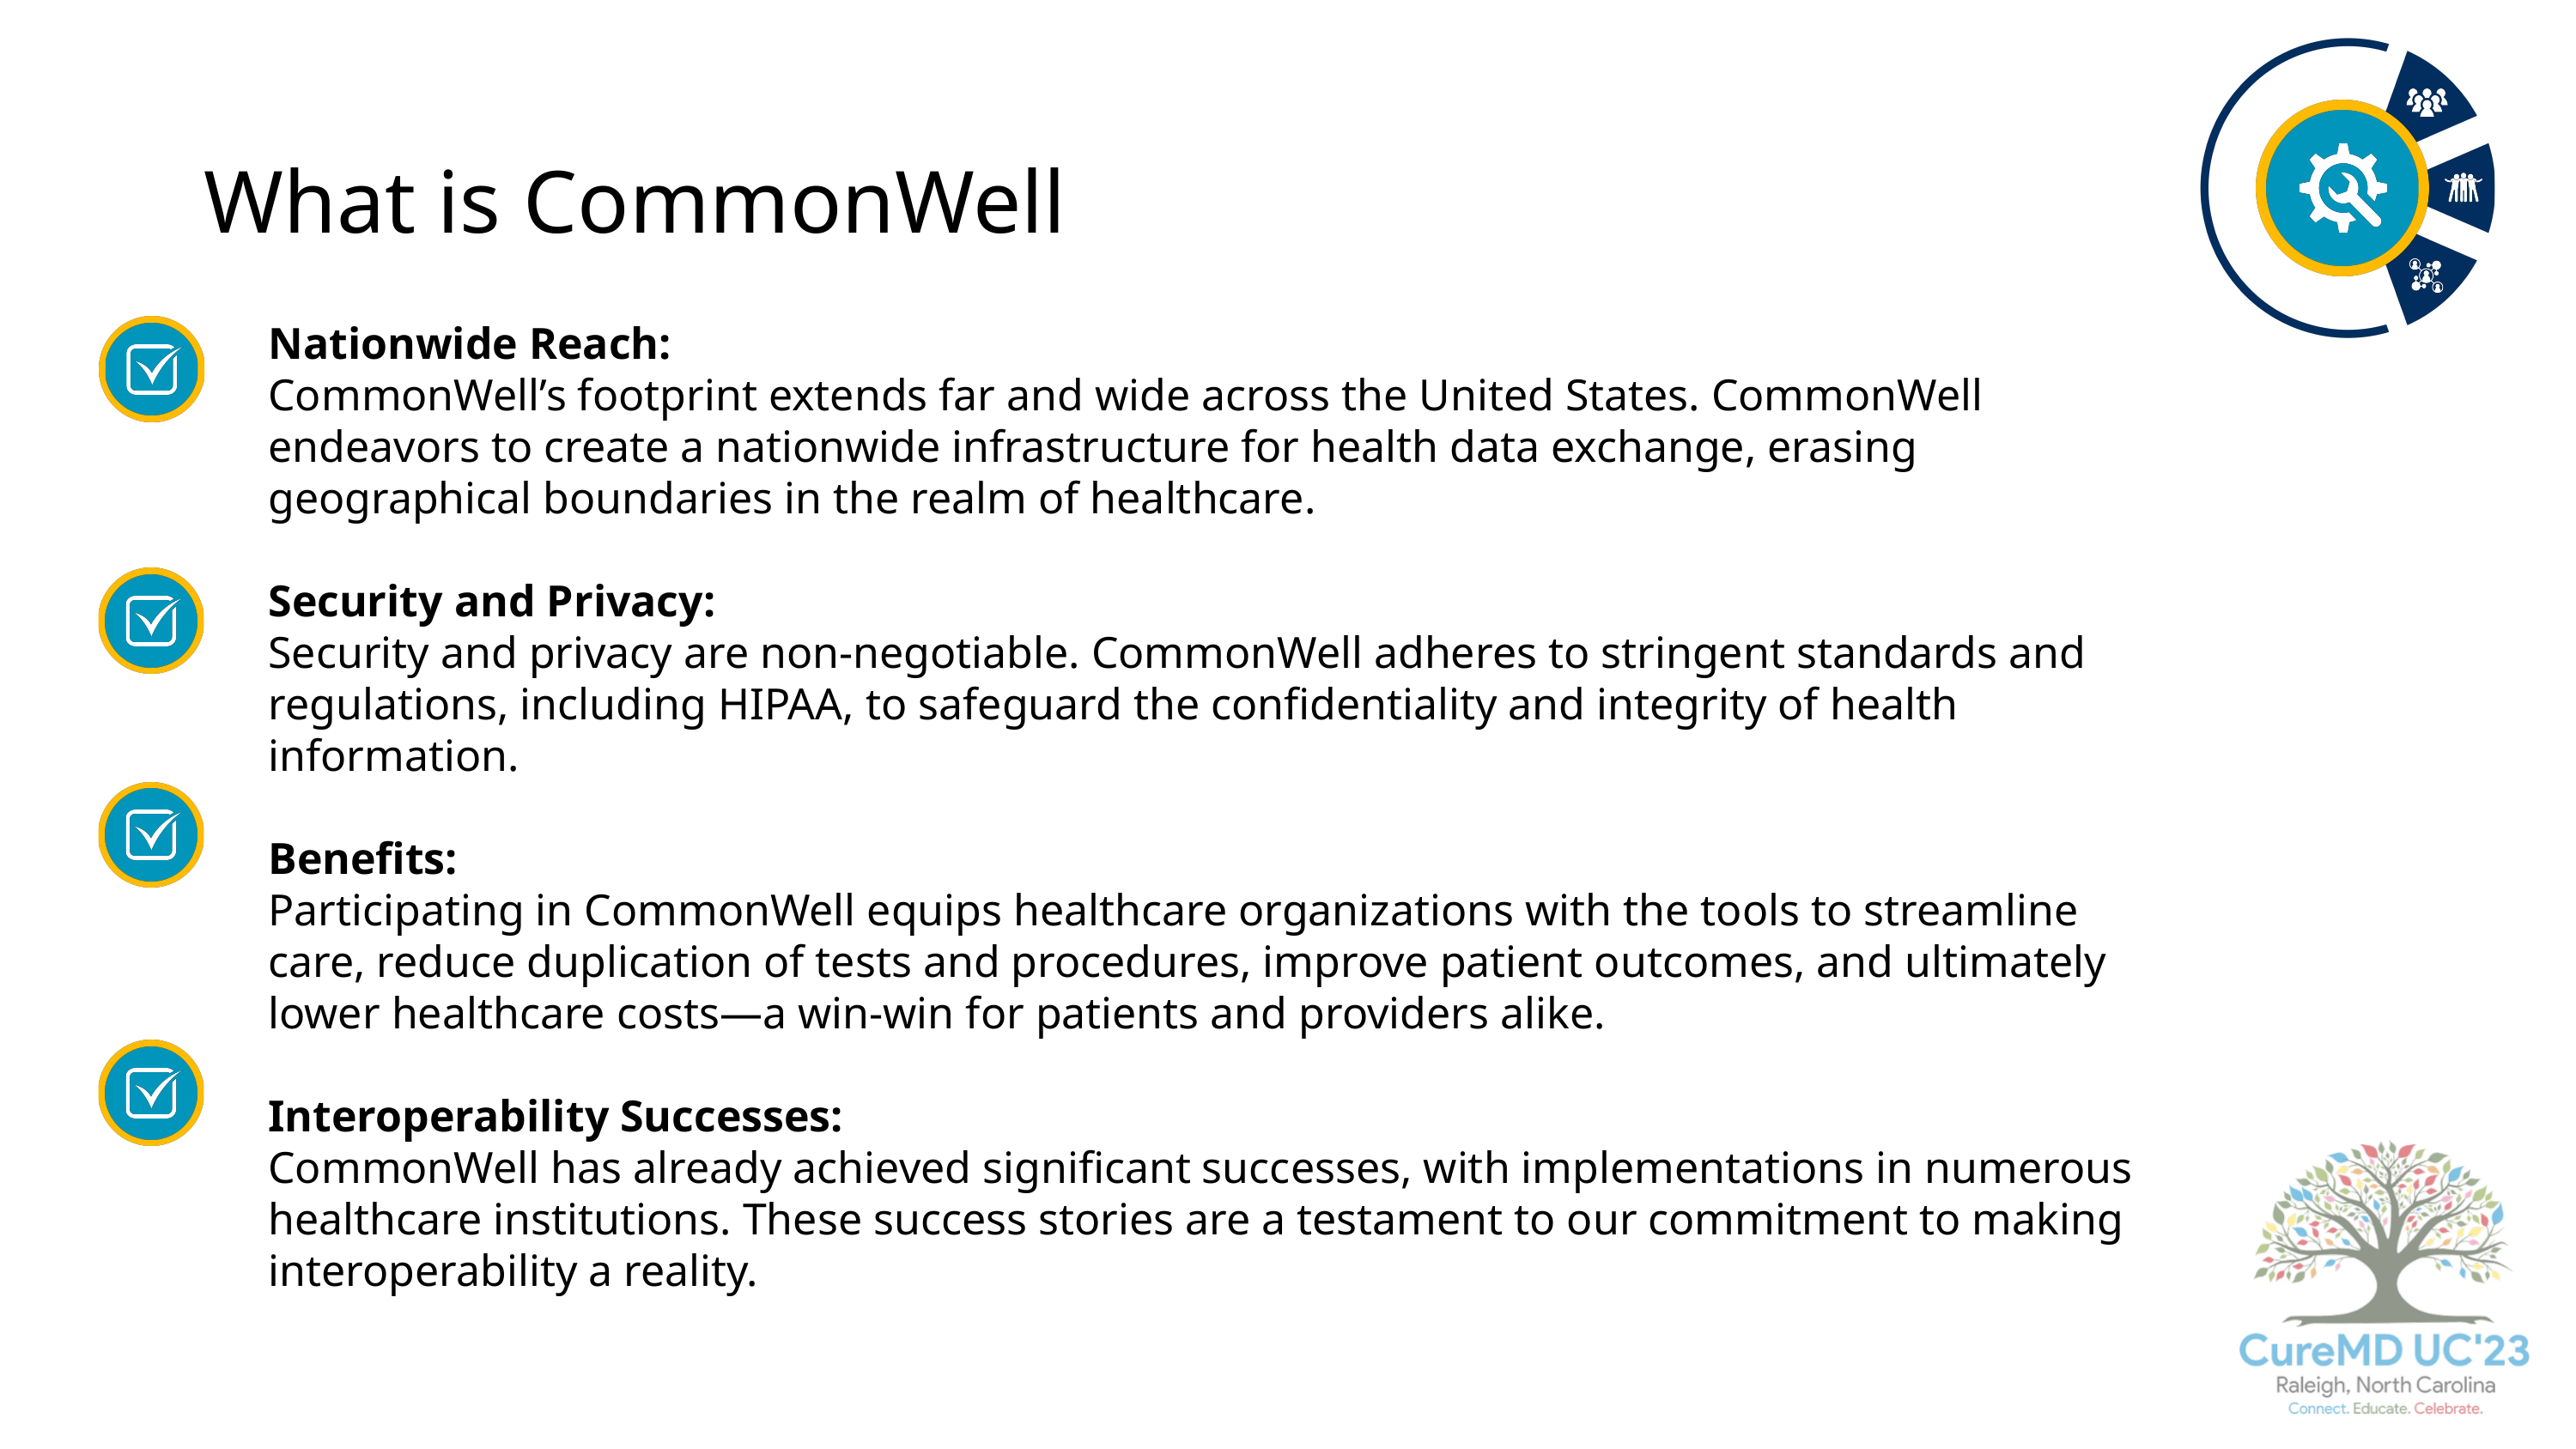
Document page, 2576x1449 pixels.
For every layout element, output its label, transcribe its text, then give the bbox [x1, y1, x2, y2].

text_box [98, 567, 204, 674]
text_box Nationwide Reach: CommonWell’s footprint extends far and wide across the United States. CommonWell endeavors to create a nationwide infrastructure for health data exchange, erasing geographical boundaries in the realm of healthcare. Security and Privacy: Security and privacy are non-negotiable. CommonWell adheres to stringent standards and regulations, including HIPAA, to safeguard the confidentiality and integrity of health information. Benefits: Participating in CommonWell equips healthcare organizations with the tools to streamline care, reduce duplication of tests and procedures, improve patient outcomes, and ultimately lower healthcare costs—a win-win for patients and providers alike. Interoperability Successes: CommonWell has already achieved significant successes, with implementations in numerous healthcare institutions. These success stories are a testament to our commitment to making interoperability a reality. [268, 316, 2158, 1295]
picture [2198, 1093, 2571, 1449]
text_box What is CommonWell [204, 134, 1947, 251]
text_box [98, 1040, 204, 1146]
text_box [2198, 34, 2495, 342]
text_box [98, 781, 204, 888]
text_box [98, 316, 205, 422]
